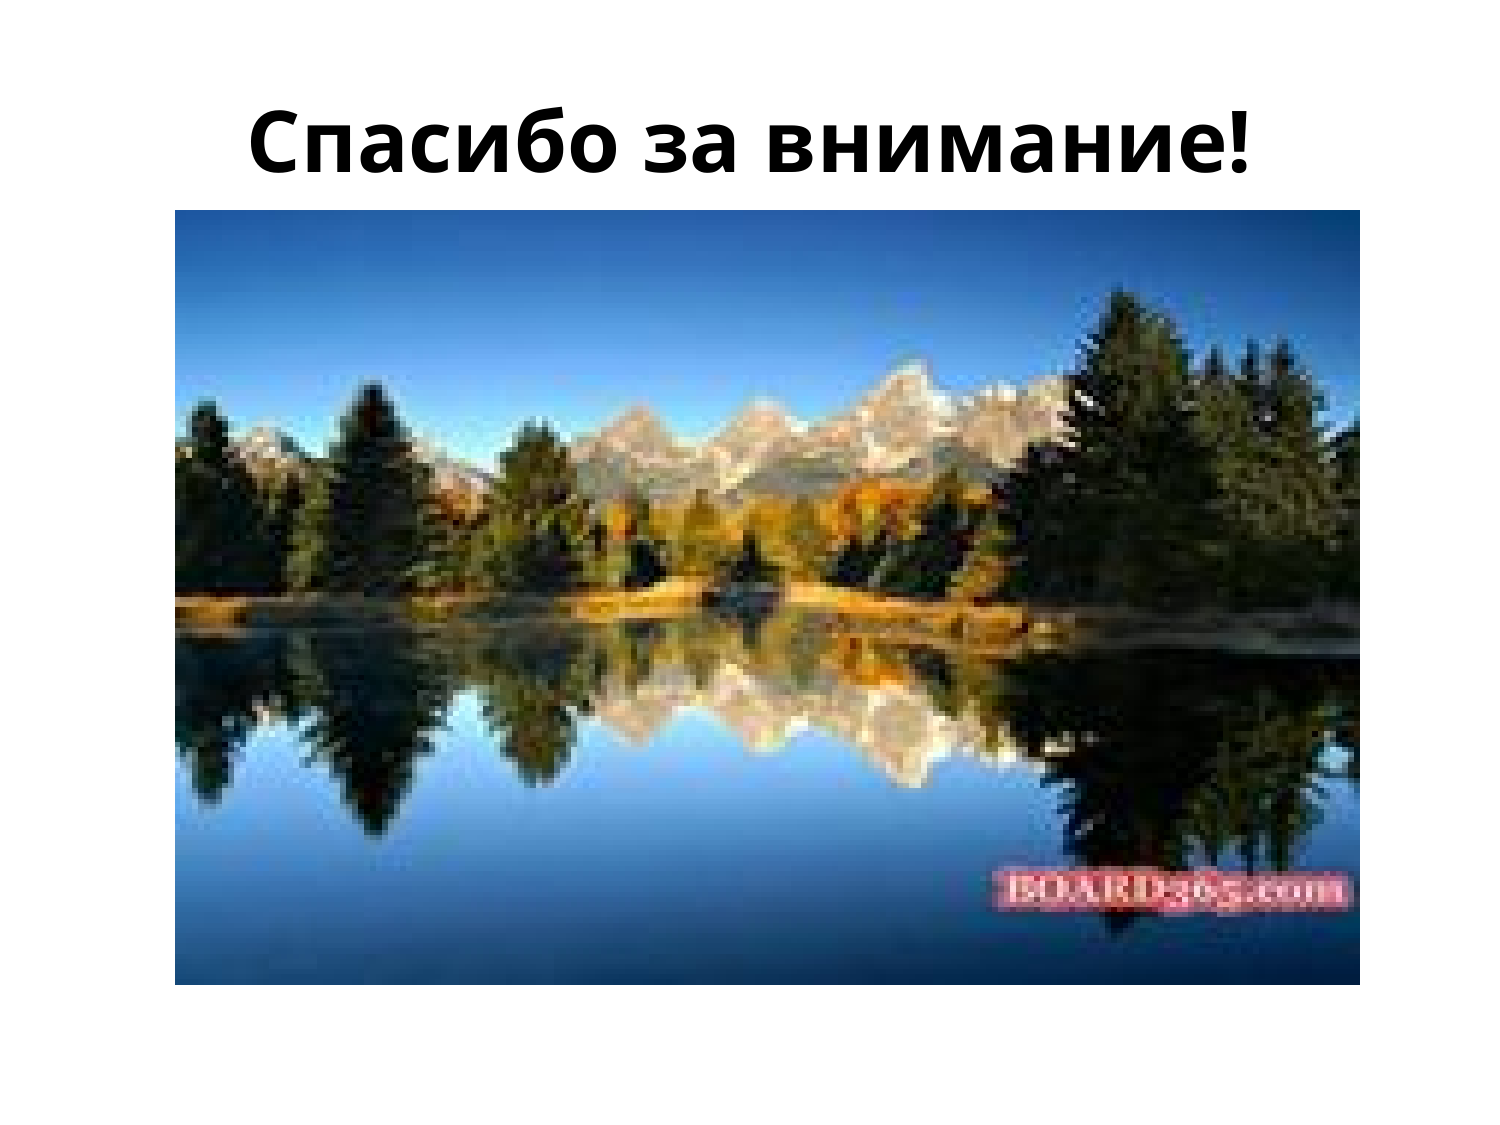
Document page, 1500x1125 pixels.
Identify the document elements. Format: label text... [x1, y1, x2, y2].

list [175, 210, 1360, 985]
title Спасибо за внимание! [75, 45, 1425, 233]
